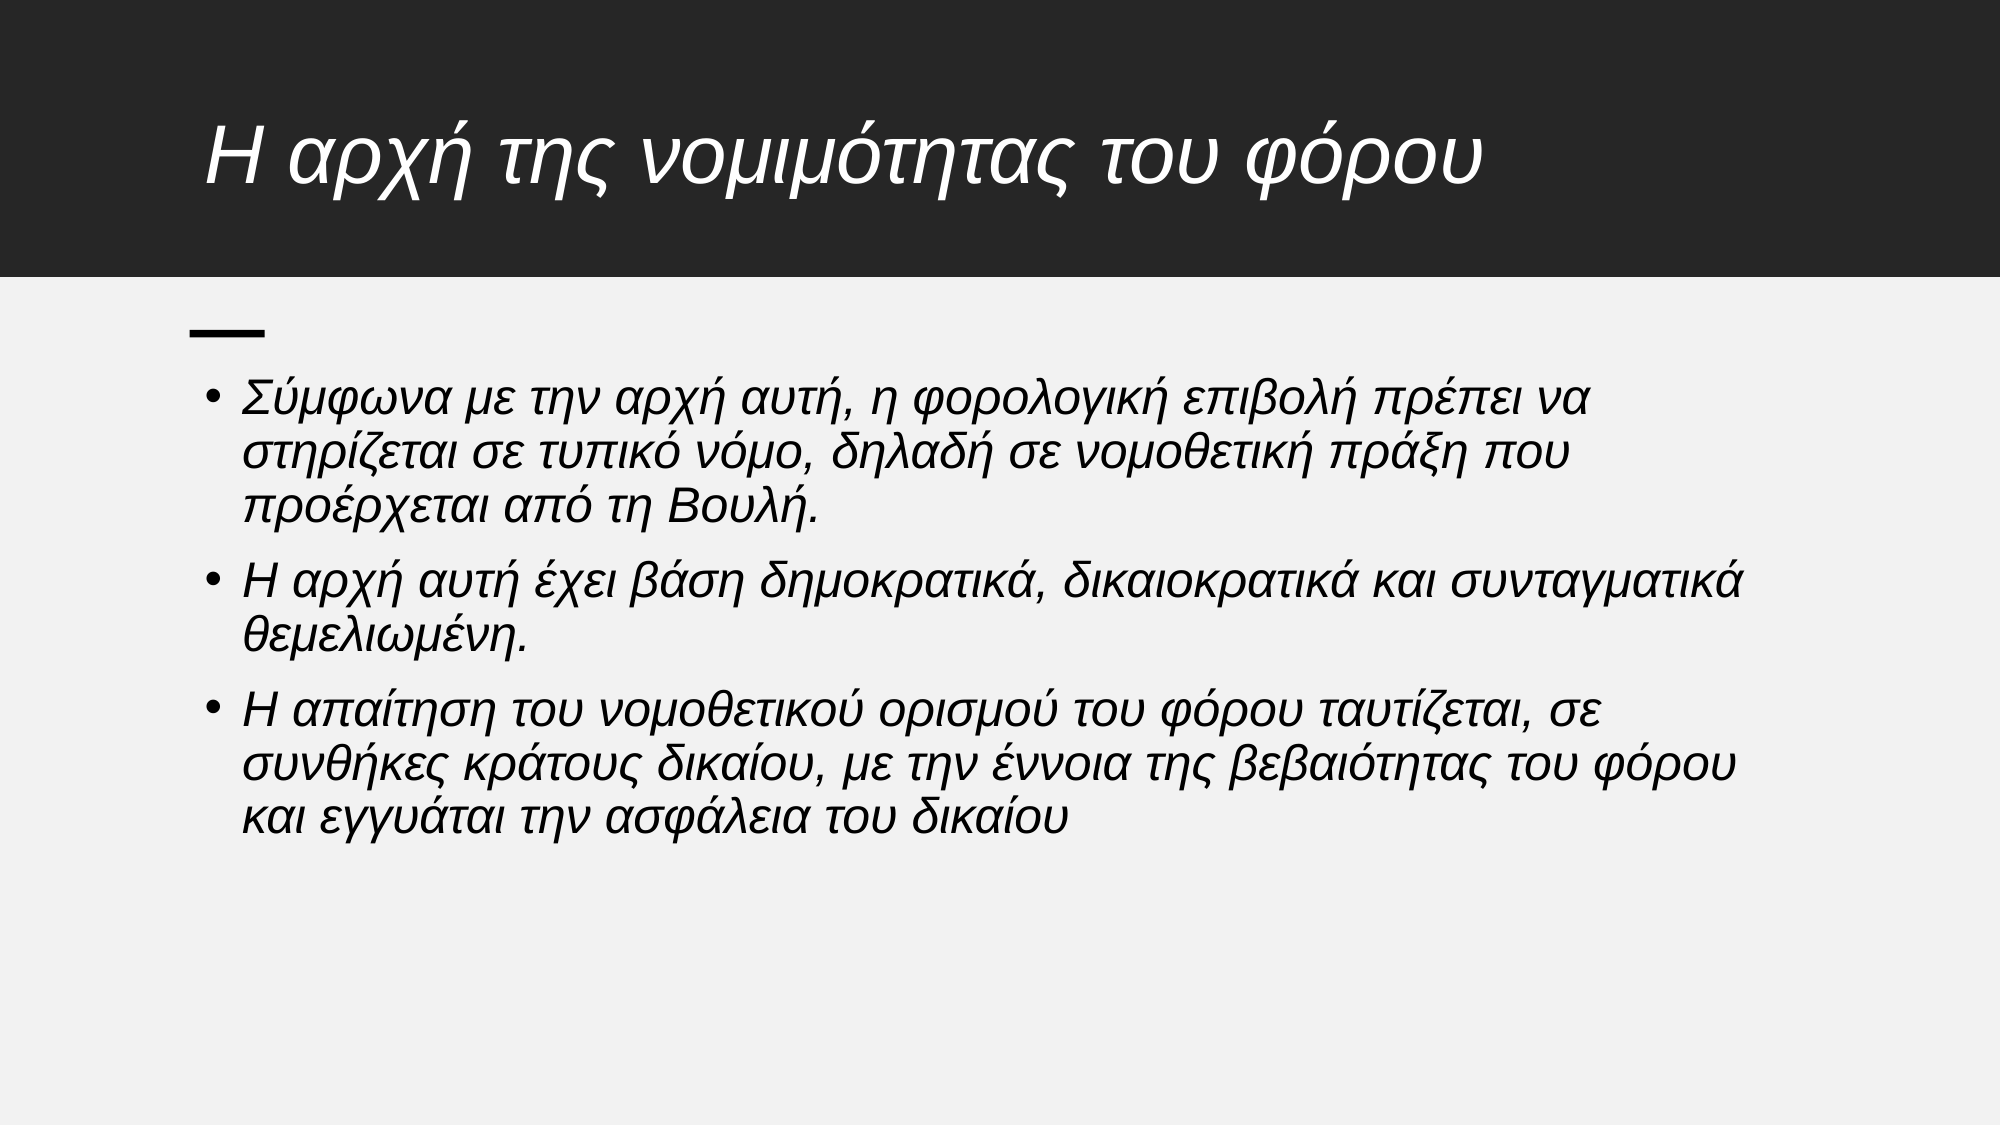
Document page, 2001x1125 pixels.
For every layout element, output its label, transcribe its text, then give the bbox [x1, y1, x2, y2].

text_box [188, 328, 266, 339]
list Σύμφωνα με την αρχή αυτή, η φορολογική επιβολή πρέπει να στηρίζεται σε τυπικό νόμο, δηλαδή σε νομοθετική πράξη που προέρχεται από τη Βουλή. Η αρχή αυτή έχει βάση δημοκρατικά, δικαιοκρατικά και συνταγματικά θεμελιωμένη. Η απαίτηση του νομοθετικού ορισμού του φόρου ταυτίζεται, σε συνθήκες κράτους δικαίου, με την έννοια της βεβαιότητας του φόρου και εγγυάται την ασφάλεια του δικαίου [189, 363, 1811, 1014]
text_box [0, 0, 2000, 275]
text_box [0, 275, 2000, 1125]
title Η αρχή της νομιμότητας του φόρου [189, 104, 1812, 253]
